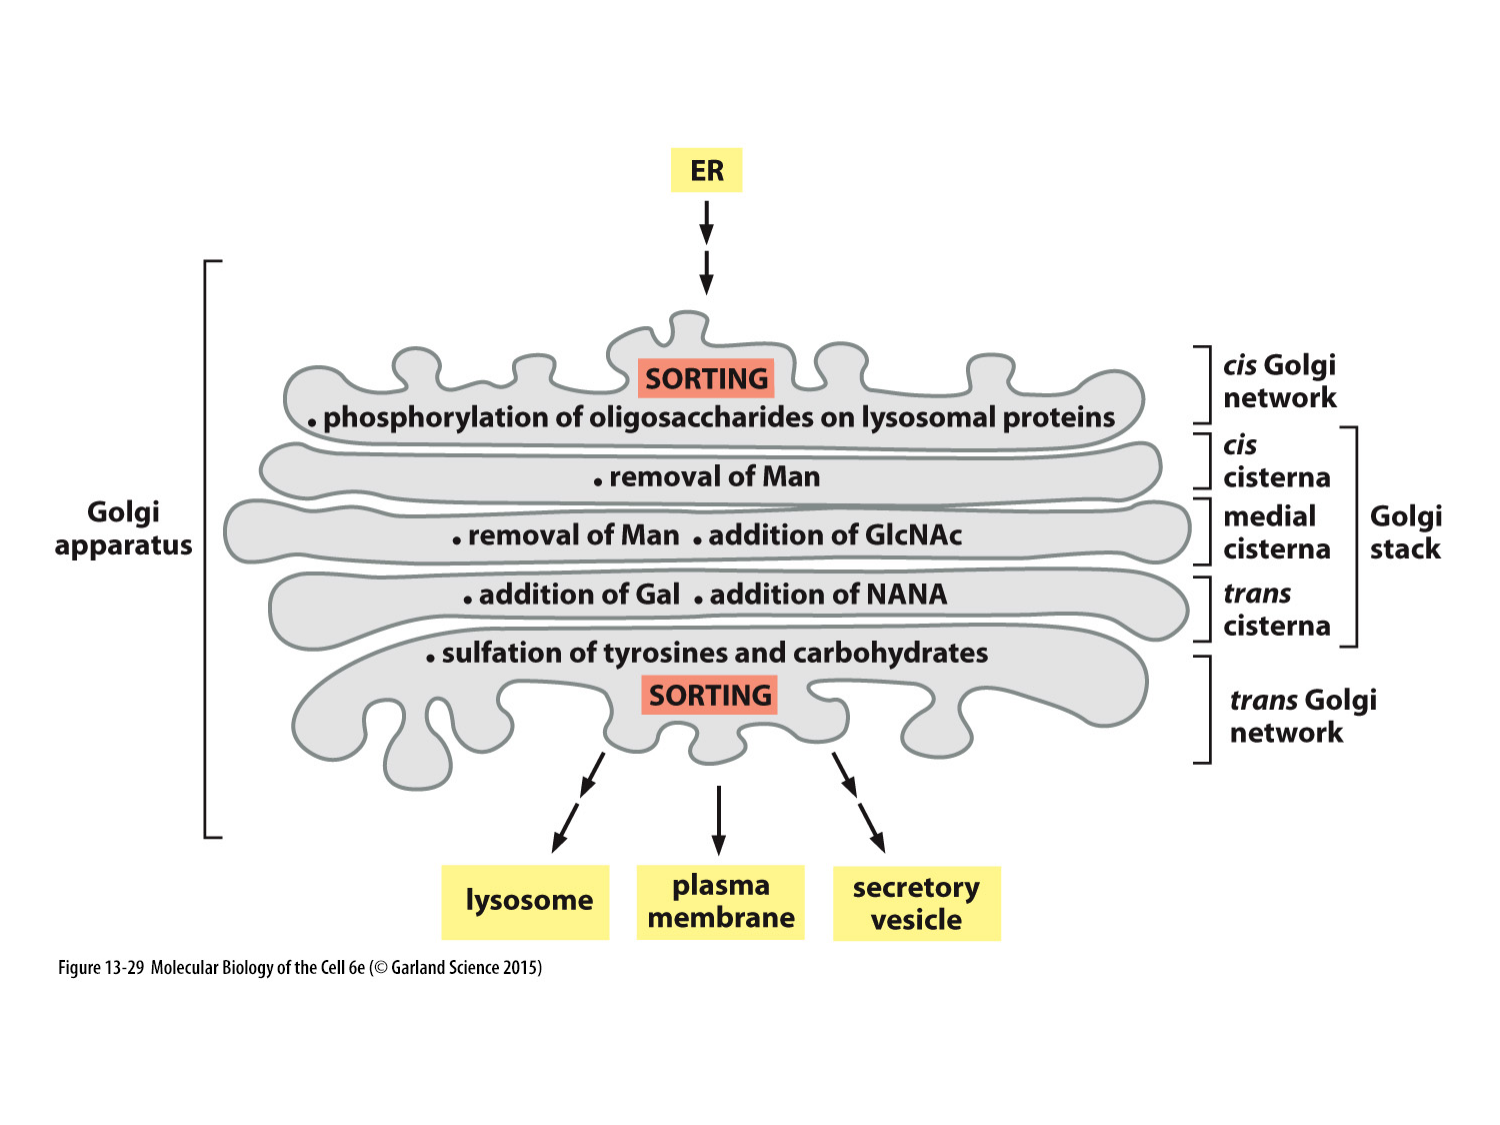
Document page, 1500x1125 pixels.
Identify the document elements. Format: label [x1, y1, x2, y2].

picture [49, 142, 1451, 983]
